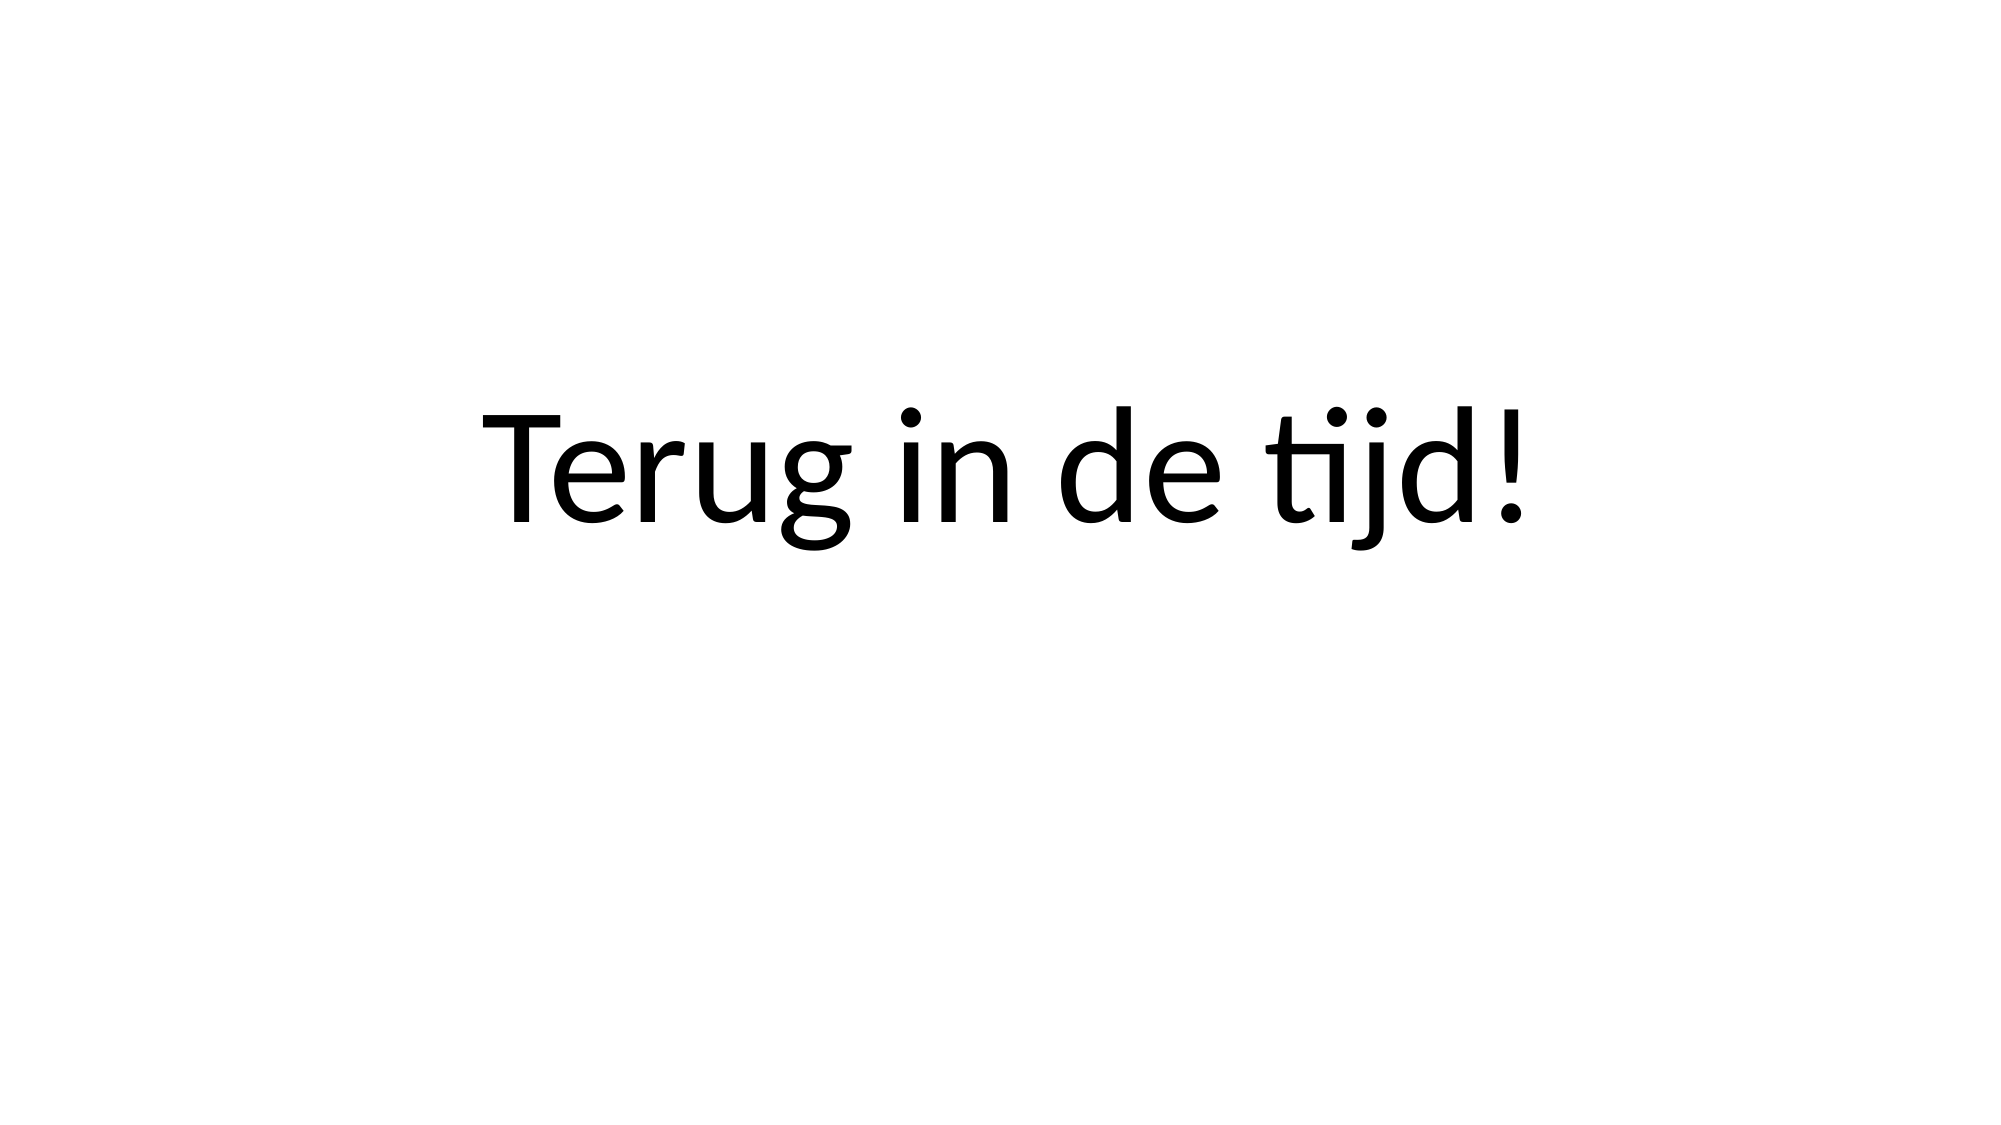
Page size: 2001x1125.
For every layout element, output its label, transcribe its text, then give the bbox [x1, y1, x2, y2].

subtitle Terug in de tijd! [279, 371, 1780, 643]
